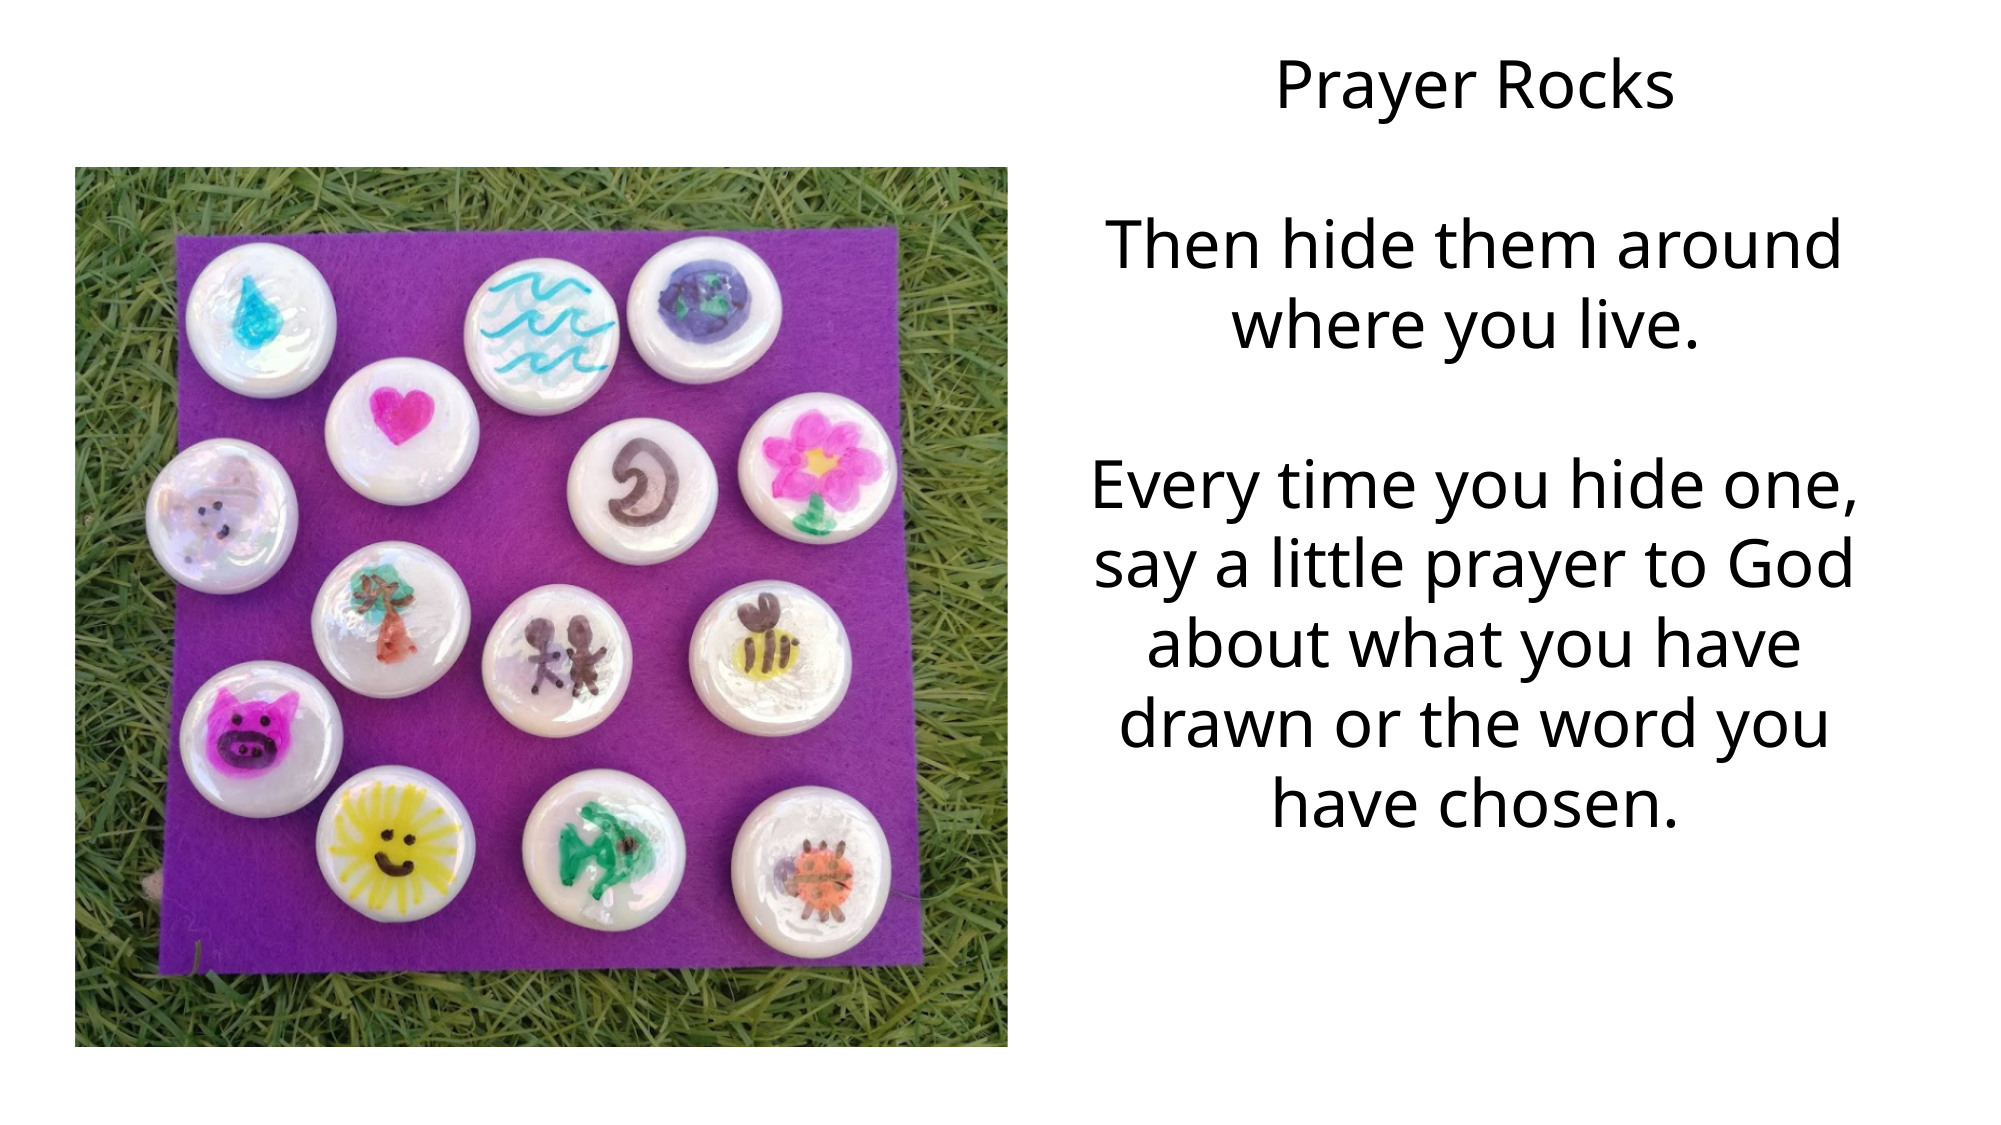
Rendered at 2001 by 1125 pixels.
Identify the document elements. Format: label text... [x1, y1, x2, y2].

text_box Prayer Rocks Then hide them around where you live. Every time you hide one, say a little prayer to God about what you have drawn or the word you have chosen. [1063, 34, 1888, 929]
picture [76, 140, 1008, 1075]
